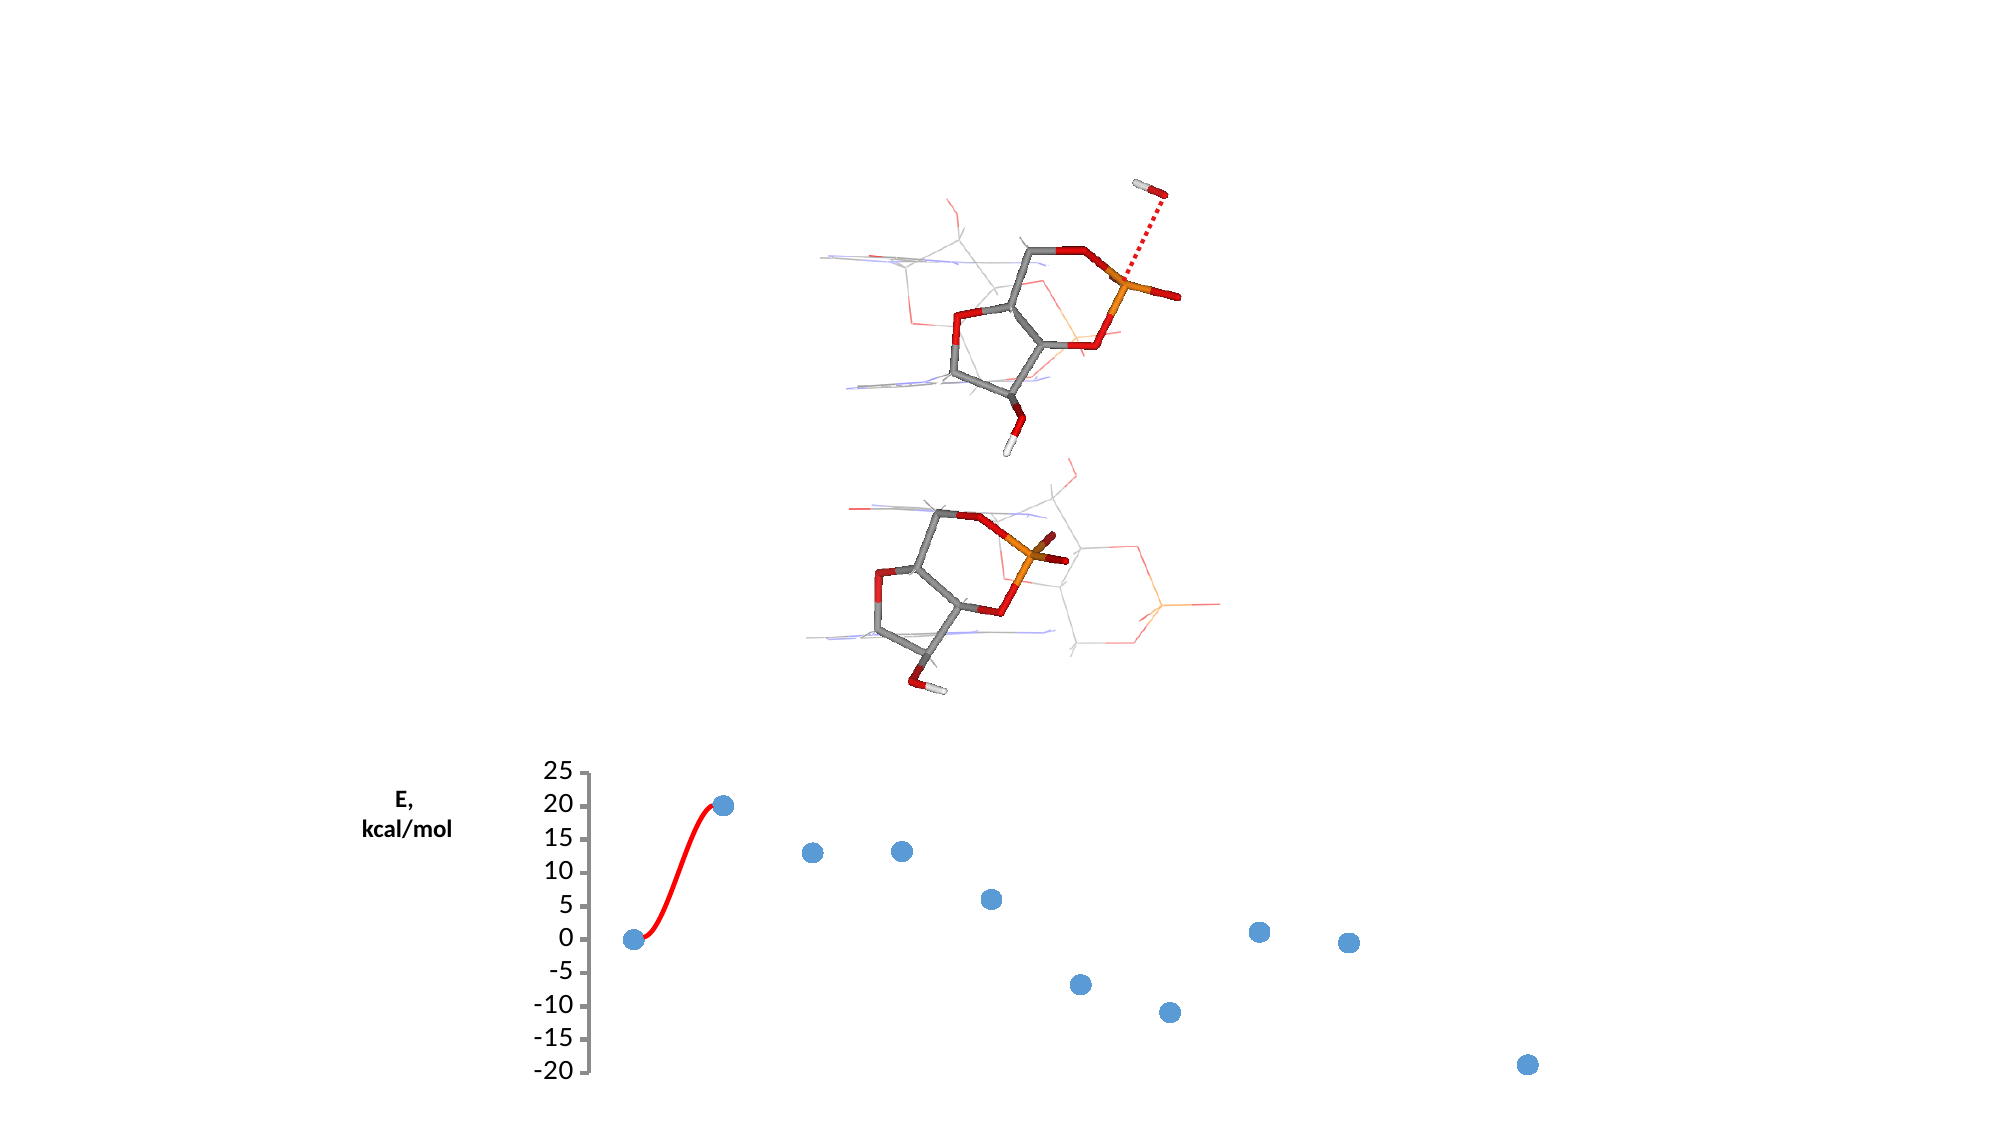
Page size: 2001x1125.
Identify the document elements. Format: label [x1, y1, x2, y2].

text_box [1123, 194, 1166, 281]
text_box [346, 755, 1573, 1088]
picture [492, 47, 1506, 755]
